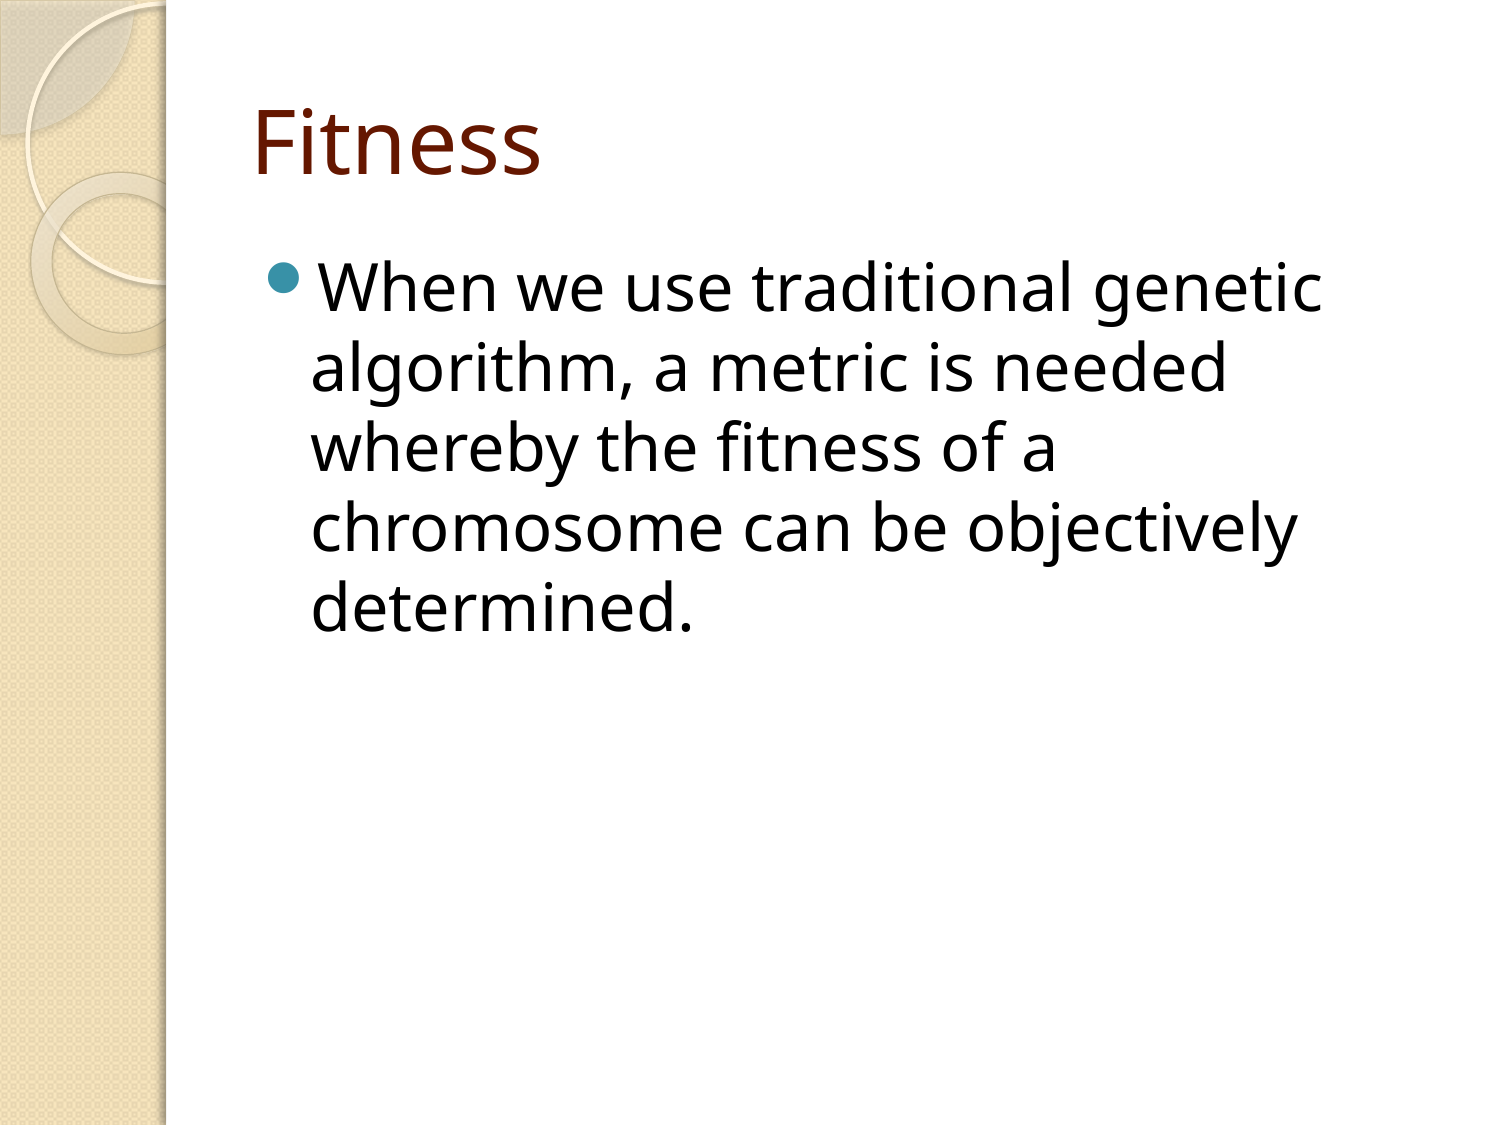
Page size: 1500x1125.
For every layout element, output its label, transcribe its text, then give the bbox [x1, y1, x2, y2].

title Fitness [235, 45, 1466, 233]
list When we use traditional genetic algorithm, a metric is needed whereby the fitness of a chromosome can be objectively determined. [235, 237, 1466, 1025]
